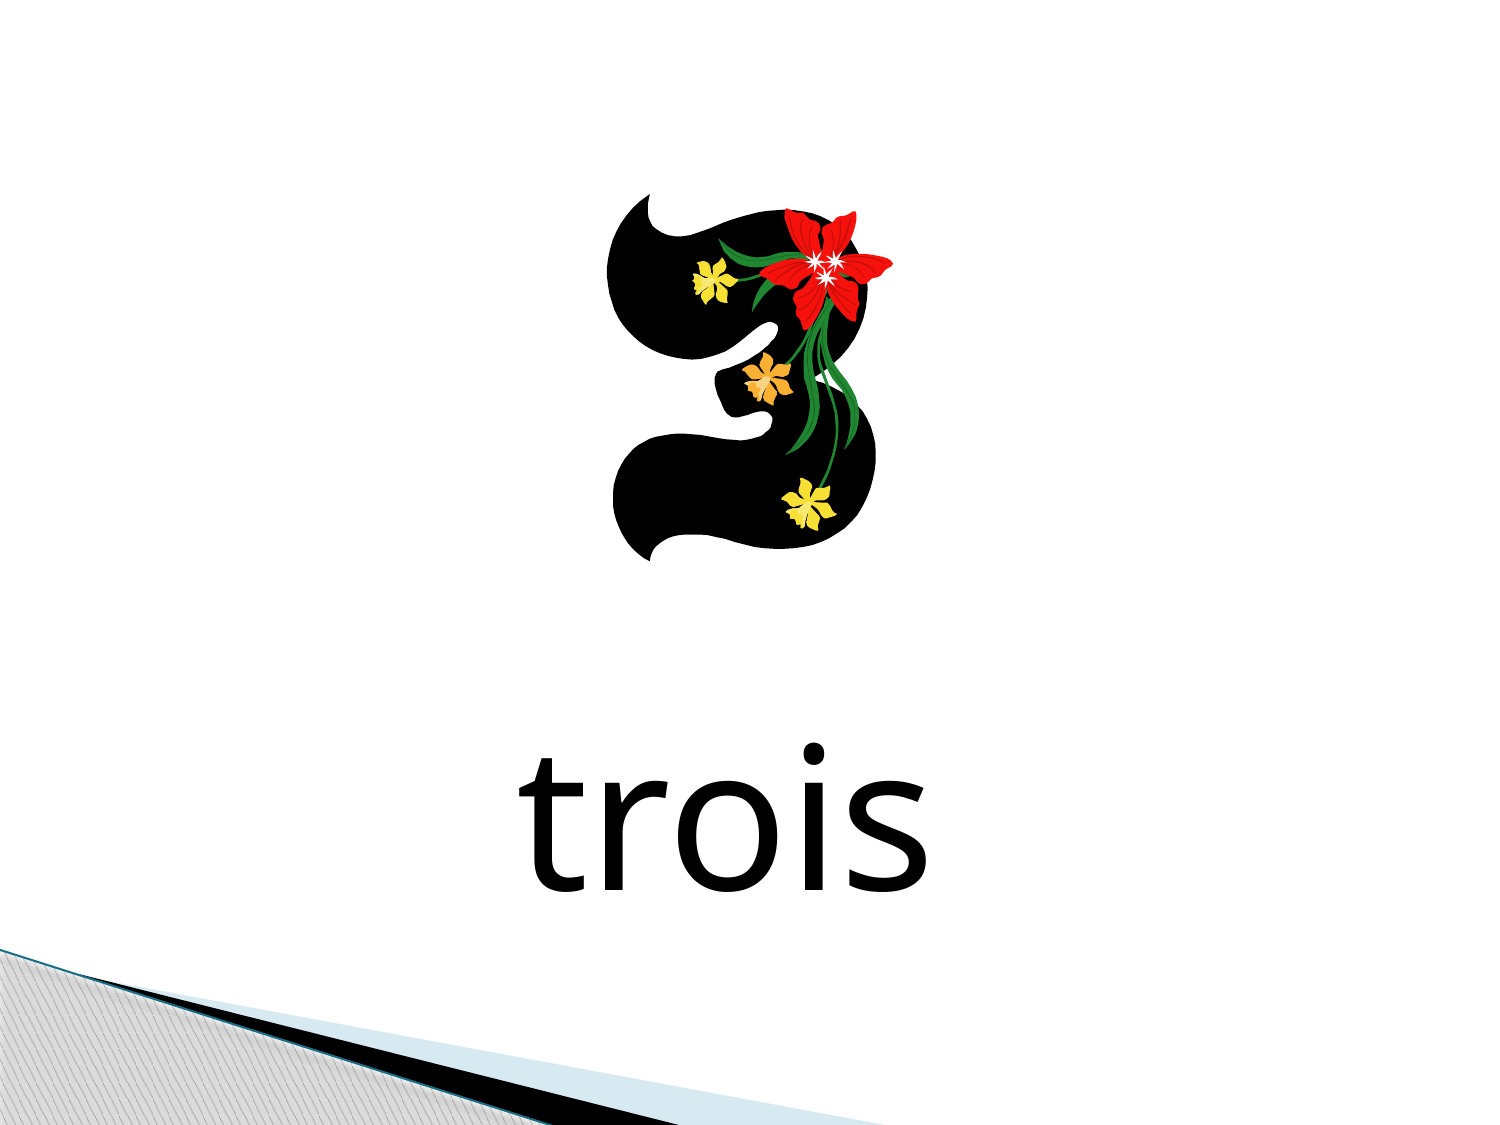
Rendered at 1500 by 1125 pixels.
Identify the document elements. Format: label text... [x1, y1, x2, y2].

text_box trois [501, 682, 999, 938]
picture [605, 192, 895, 563]
